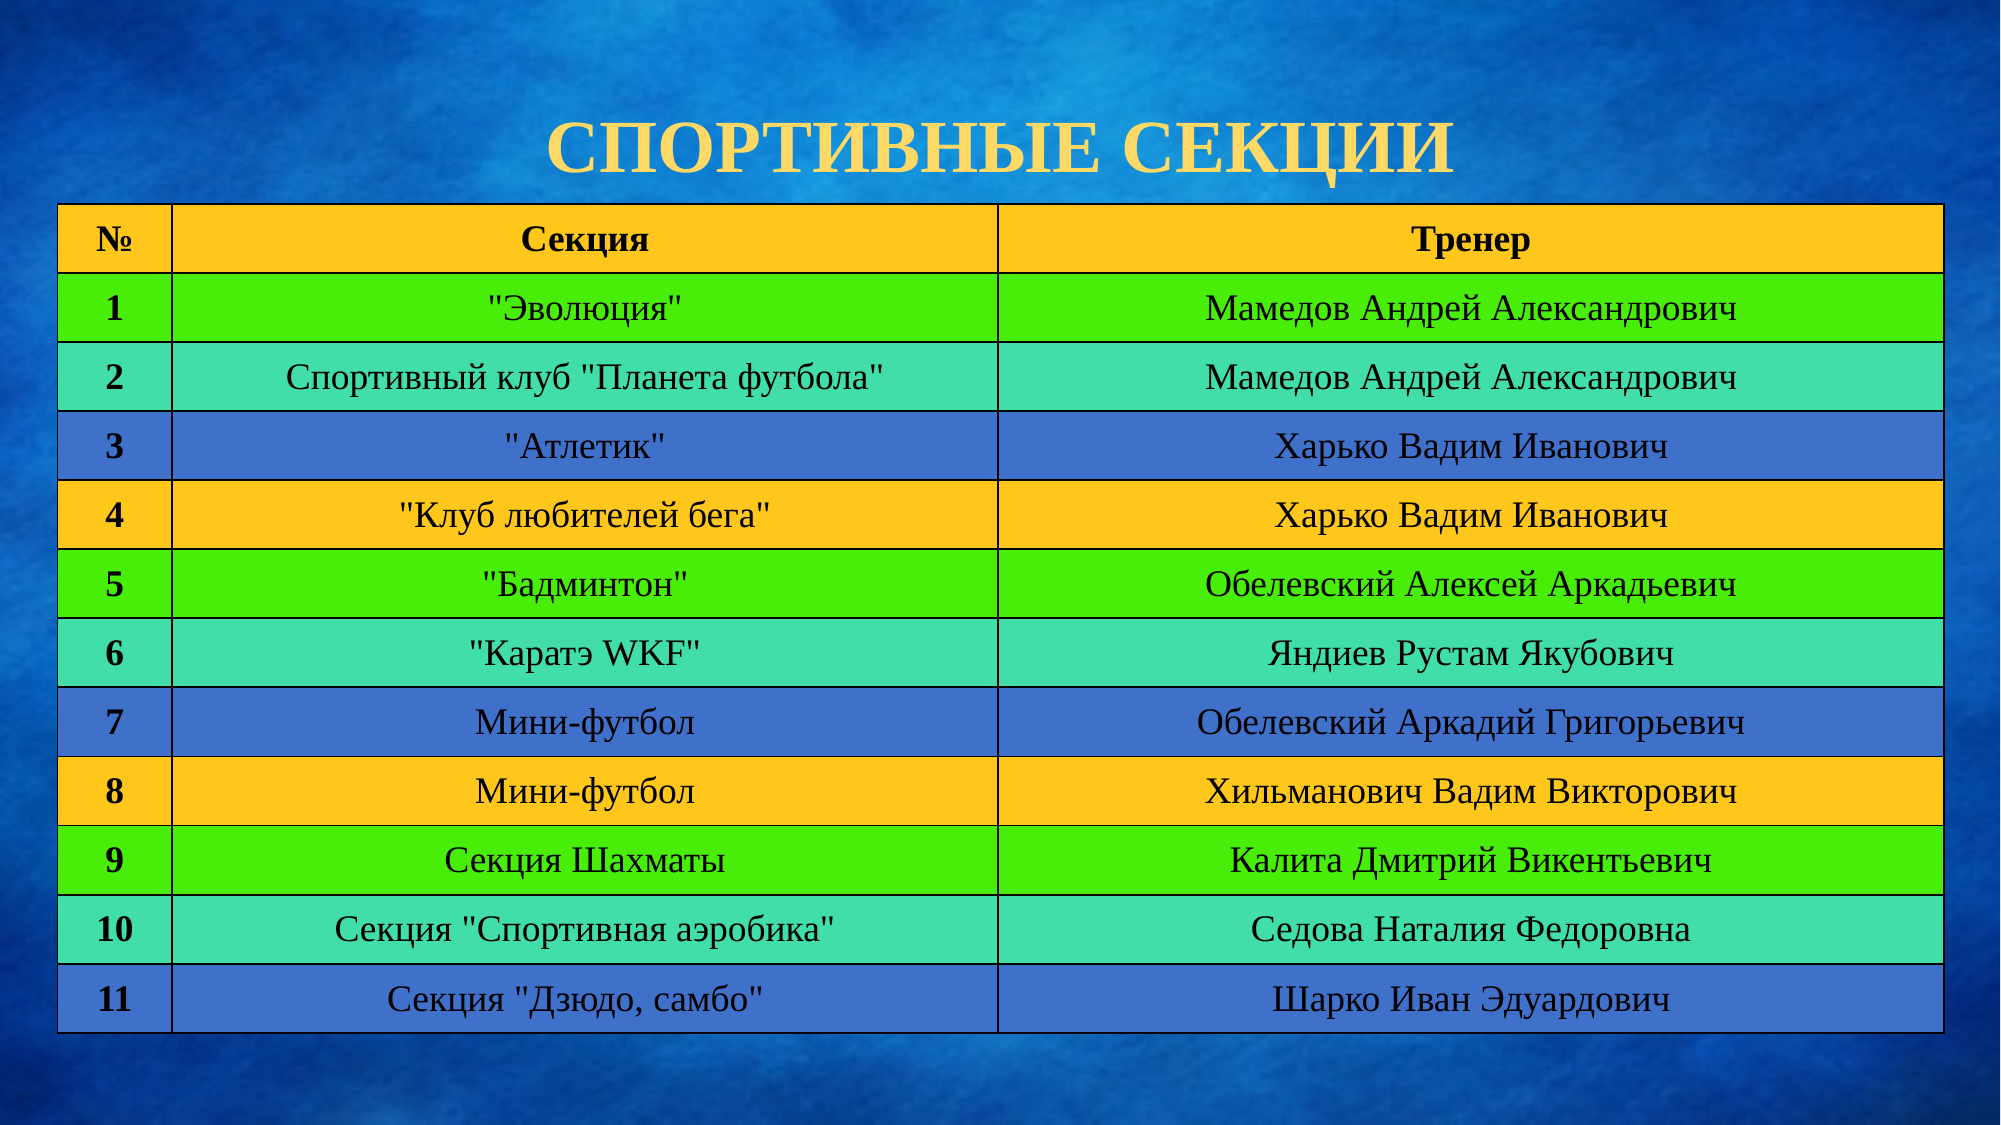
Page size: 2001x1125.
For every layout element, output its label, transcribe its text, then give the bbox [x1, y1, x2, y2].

table_cell Мини-футбол [173, 688, 997, 756]
table_cell 1 [58, 274, 171, 341]
table_cell 9 [58, 826, 171, 894]
table_cell Мамедов Андрей Александрович [999, 343, 1943, 410]
table_cell 5 [58, 550, 171, 617]
table_cell Калита Дмитрий Викентьевич [999, 826, 1943, 894]
table_header Тренер [999, 205, 1943, 272]
table_cell "Клуб любителей бега" [173, 481, 997, 548]
table_cell Харько Вадим Иванович [999, 481, 1943, 548]
table_cell Мамедов Андрей Александрович [999, 274, 1943, 341]
table_header № [58, 205, 171, 272]
table_cell Яндиев Рустам Якубович [999, 619, 1943, 686]
table_cell Спортивный клуб "Планета футбола" [173, 343, 997, 410]
table_cell "Каратэ WKF" [173, 619, 997, 686]
table_cell 2 [58, 343, 171, 410]
table_cell "Бадминтон" [173, 550, 997, 617]
table_cell Секция "Дзюдо, самбо" [173, 965, 997, 1032]
table_header Секция [173, 205, 997, 272]
table_cell Шарко Иван Эдуардович [999, 965, 1943, 1032]
table_cell 8 [58, 757, 171, 825]
table_cell 4 [58, 481, 171, 548]
picture [0, 0, 2001, 1125]
table_cell 3 [58, 412, 171, 479]
table_cell Хильманович Вадим Викторович [999, 757, 1943, 825]
table_cell Секция "Спортивная аэробика" [173, 896, 997, 963]
table_cell 6 [58, 619, 171, 686]
table_cell 7 [58, 688, 171, 756]
table_cell Обелевский Алексей Аркадьевич [999, 550, 1943, 617]
table_cell "Эволюция" [173, 274, 997, 341]
table_cell 11 [58, 965, 171, 1032]
table_cell Секция Шахматы [173, 826, 997, 894]
table_cell Харько Вадим Иванович [999, 412, 1943, 479]
table_cell Седова Наталия Федоровна [999, 896, 1943, 963]
title СПОРТИВНЫЕ СЕКЦИИ [137, 92, 1863, 203]
table_cell "Атлетик" [173, 412, 997, 479]
table_cell Обелевский Аркадий Григорьевич [999, 688, 1943, 756]
table_cell Мини-футбол [173, 757, 997, 825]
table_cell 10 [58, 896, 171, 963]
